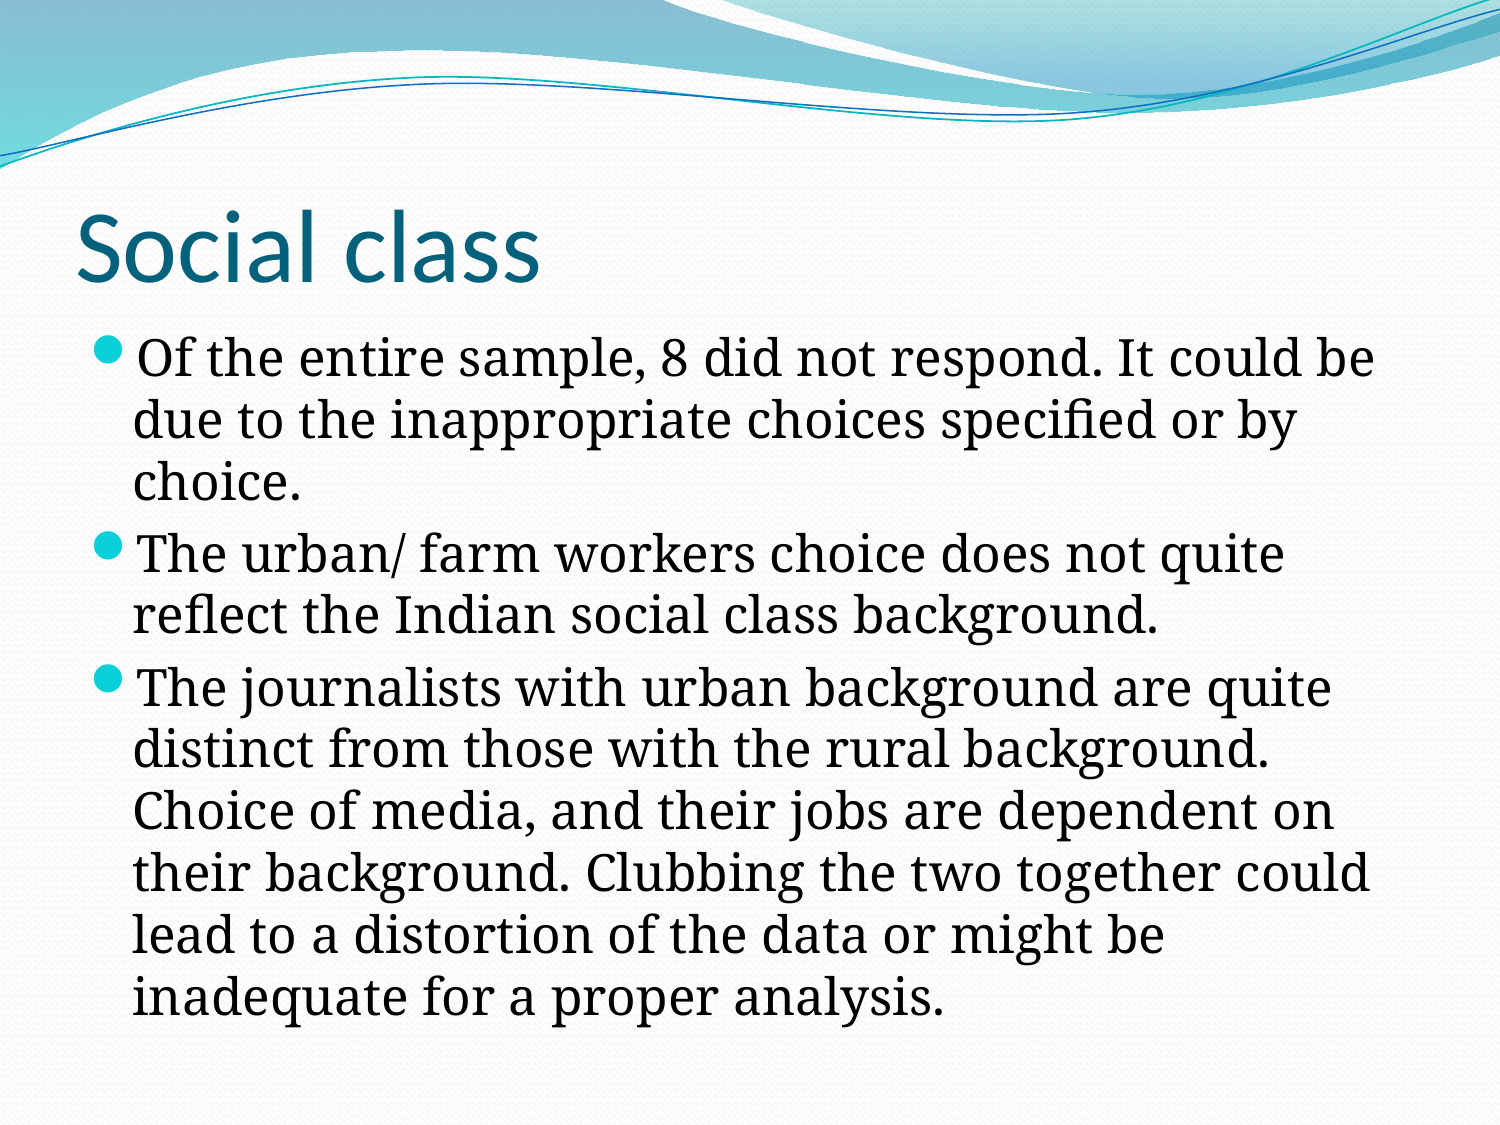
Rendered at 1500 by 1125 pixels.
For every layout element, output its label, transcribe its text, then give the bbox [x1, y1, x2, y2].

list Of the entire sample, 8 did not respond. It could be due to the inappropriate choices specified or by choice. The urban/ farm workers choice does not quite reflect the Indian social class background. The journalists with urban background are quite distinct from those with the rural background. Choice of media, and their jobs are dependent on their background. Clubbing the two together could lead to a distortion of the data or might be inadequate for a proper analysis. [75, 317, 1425, 1038]
title Social class [75, 115, 1425, 303]
